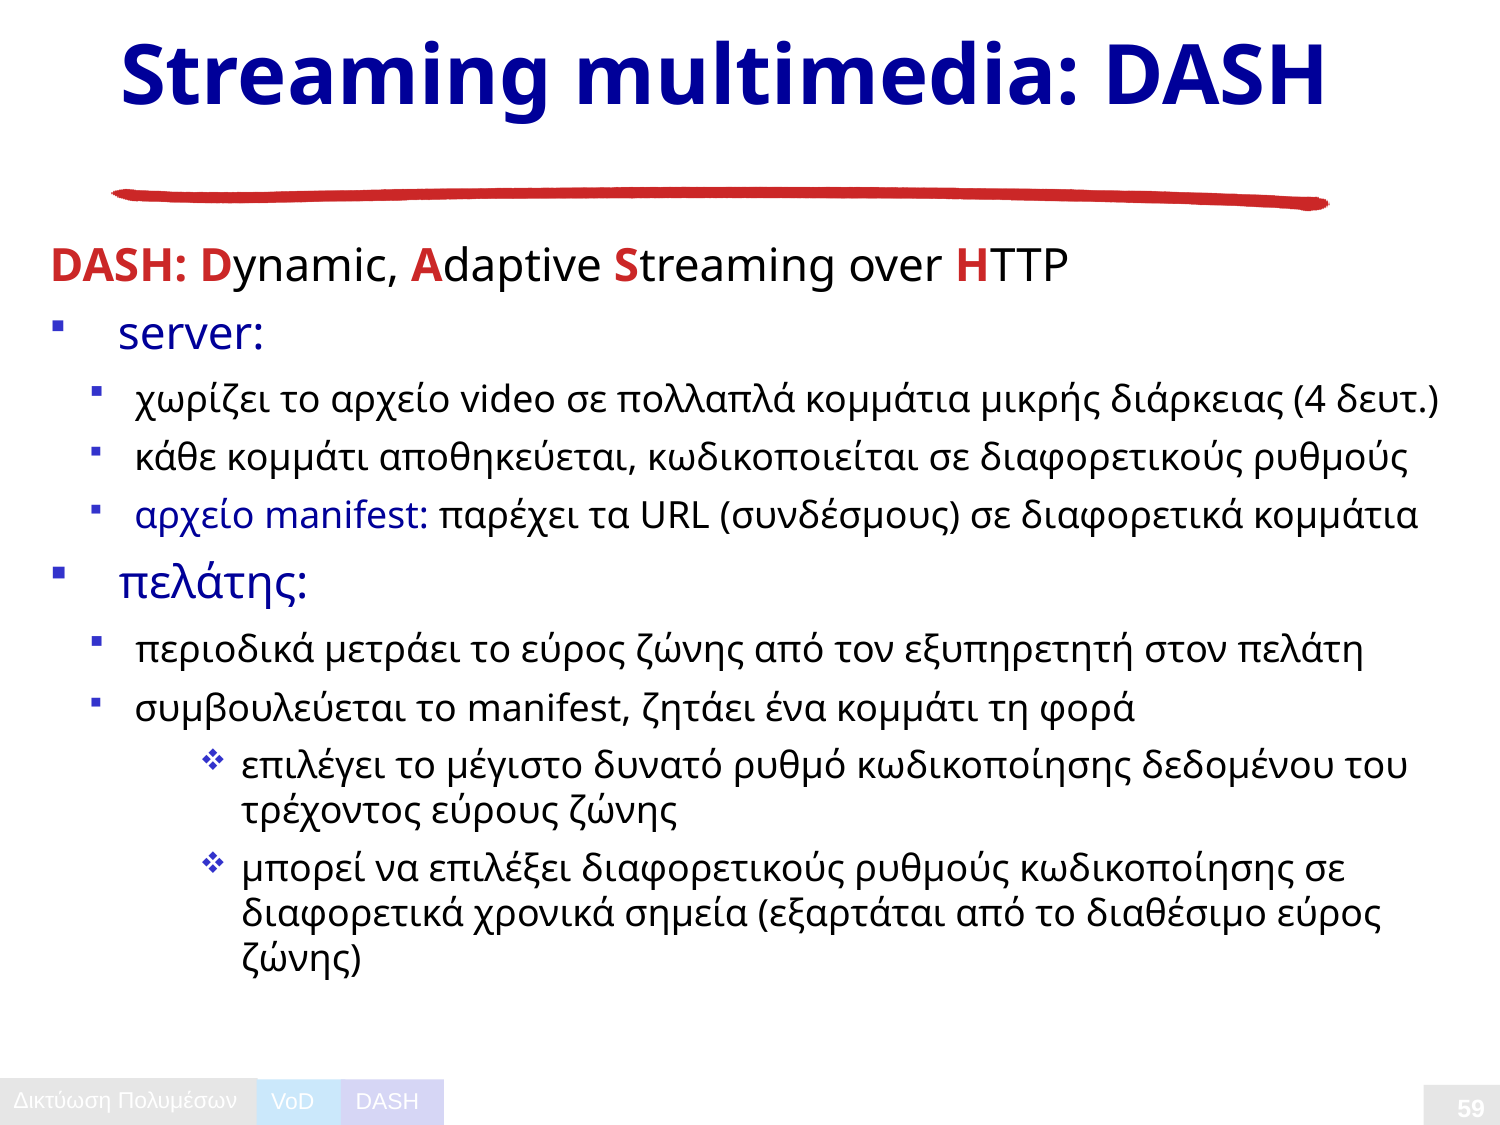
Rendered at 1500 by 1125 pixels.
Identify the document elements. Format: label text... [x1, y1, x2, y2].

text_box VoD [256, 1079, 340, 1125]
picture [106, 180, 1344, 218]
text_box DASH [340, 1079, 444, 1125]
text_box DASH: Dynamic, Adaptive Streaming over HTTP server: χωρίζει το αρχείο video σε πολλαπλά κομμάτια μικρής διάρκειας (4 δευτ.) κάθε κομμάτι αποθηκεύεται, κωδικοποιείται σε διαφορετικούς ρυθμούς αρχείο manifest: παρέχει τα URL (συνδέσμους) σε διαφορετικά κομμάτια πελάτης: περιοδικά μετράει το εύρος ζώνης από τον εξυπηρετητή στον πελάτη συμβουλεύεται το manifest, ζητάει ένα κομμάτι τη φορά επιλέγει το μέγιστο δυνατό ρυθμό κωδικοποίησης δεδομένου του τρέχοντος εύρους ζώνης μπορεί να επιλέξει διαφορετικούς ρυθμούς κωδικοποίησης σε διαφορετικά χρονικά σημεία (εξαρτάται από το διαθέσιμο εύρος ζώνης) [34, 228, 1465, 986]
title Streaming multimedia: DASH [87, 0, 1363, 143]
